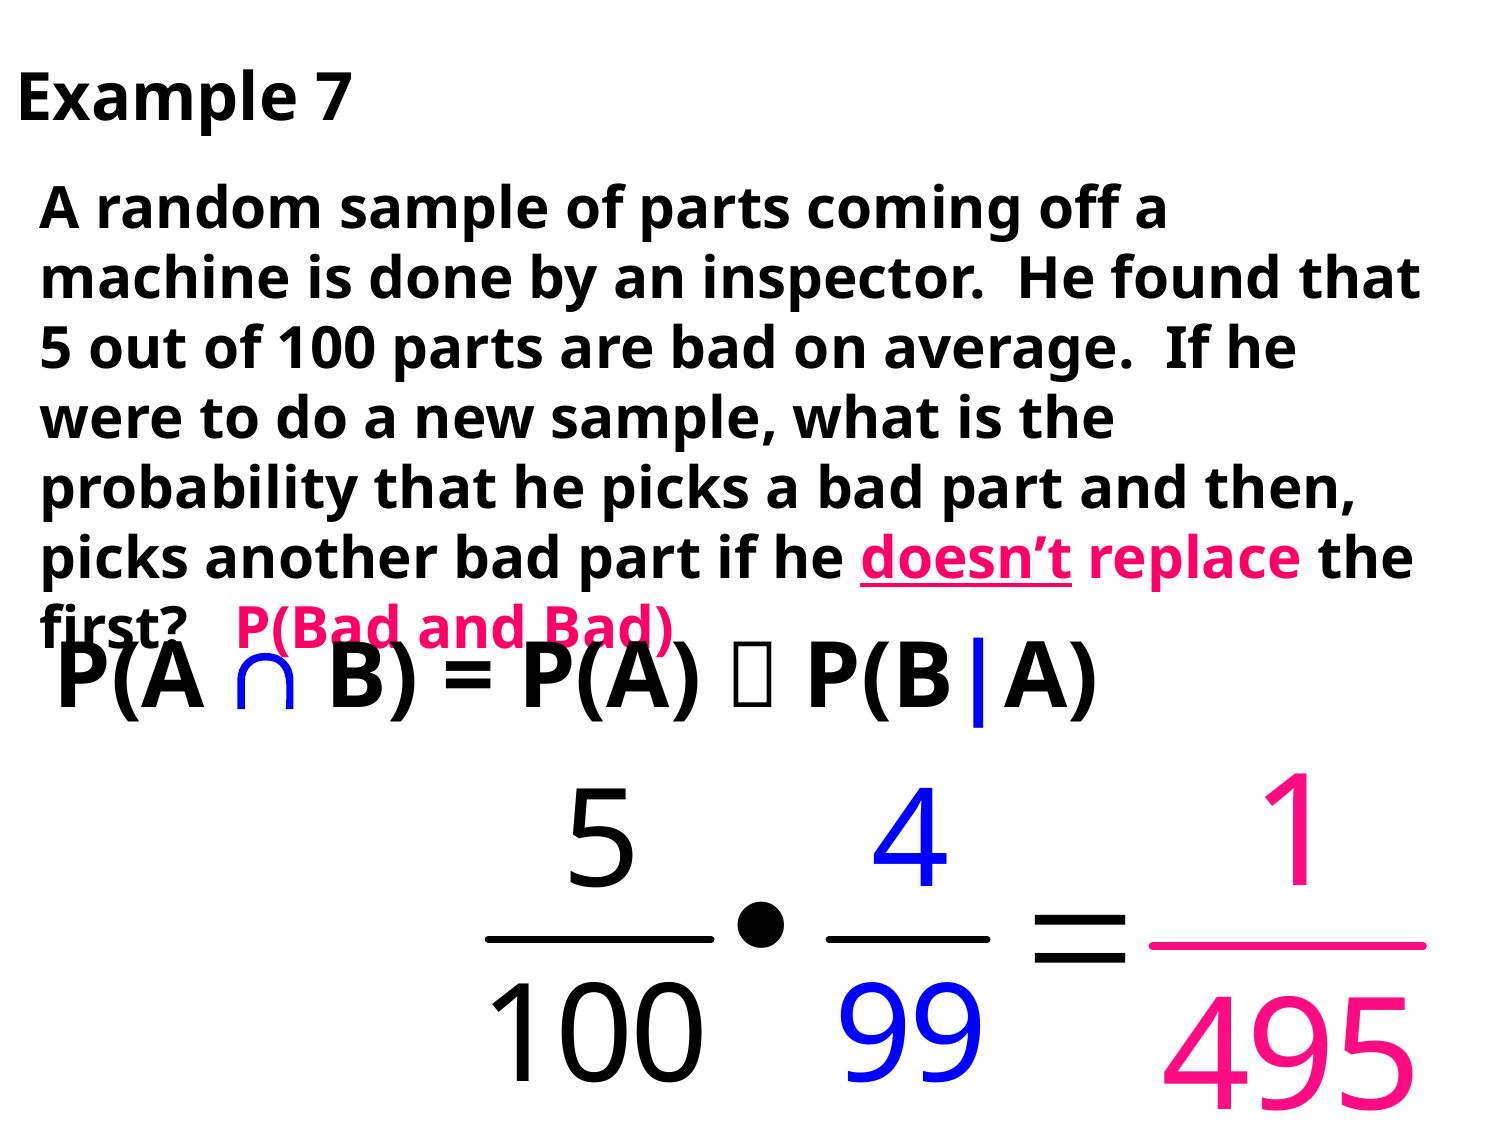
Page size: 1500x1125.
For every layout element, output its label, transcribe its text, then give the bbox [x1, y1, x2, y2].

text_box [465, 745, 988, 1111]
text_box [993, 724, 1451, 1125]
title Example 7 [0, 0, 1388, 188]
text_box P(A  B) = P(A)  P(B|A) [38, 608, 1301, 771]
list A random sample of parts coming off a machine is done by an inspector. He found that 5 out of 100 parts are bad on average. If he were to do a new sample, what is the probability that he picks a bad part and then, picks another bad part if he doesn’t replace the first? P(Bad and Bad) [24, 162, 1450, 675]
